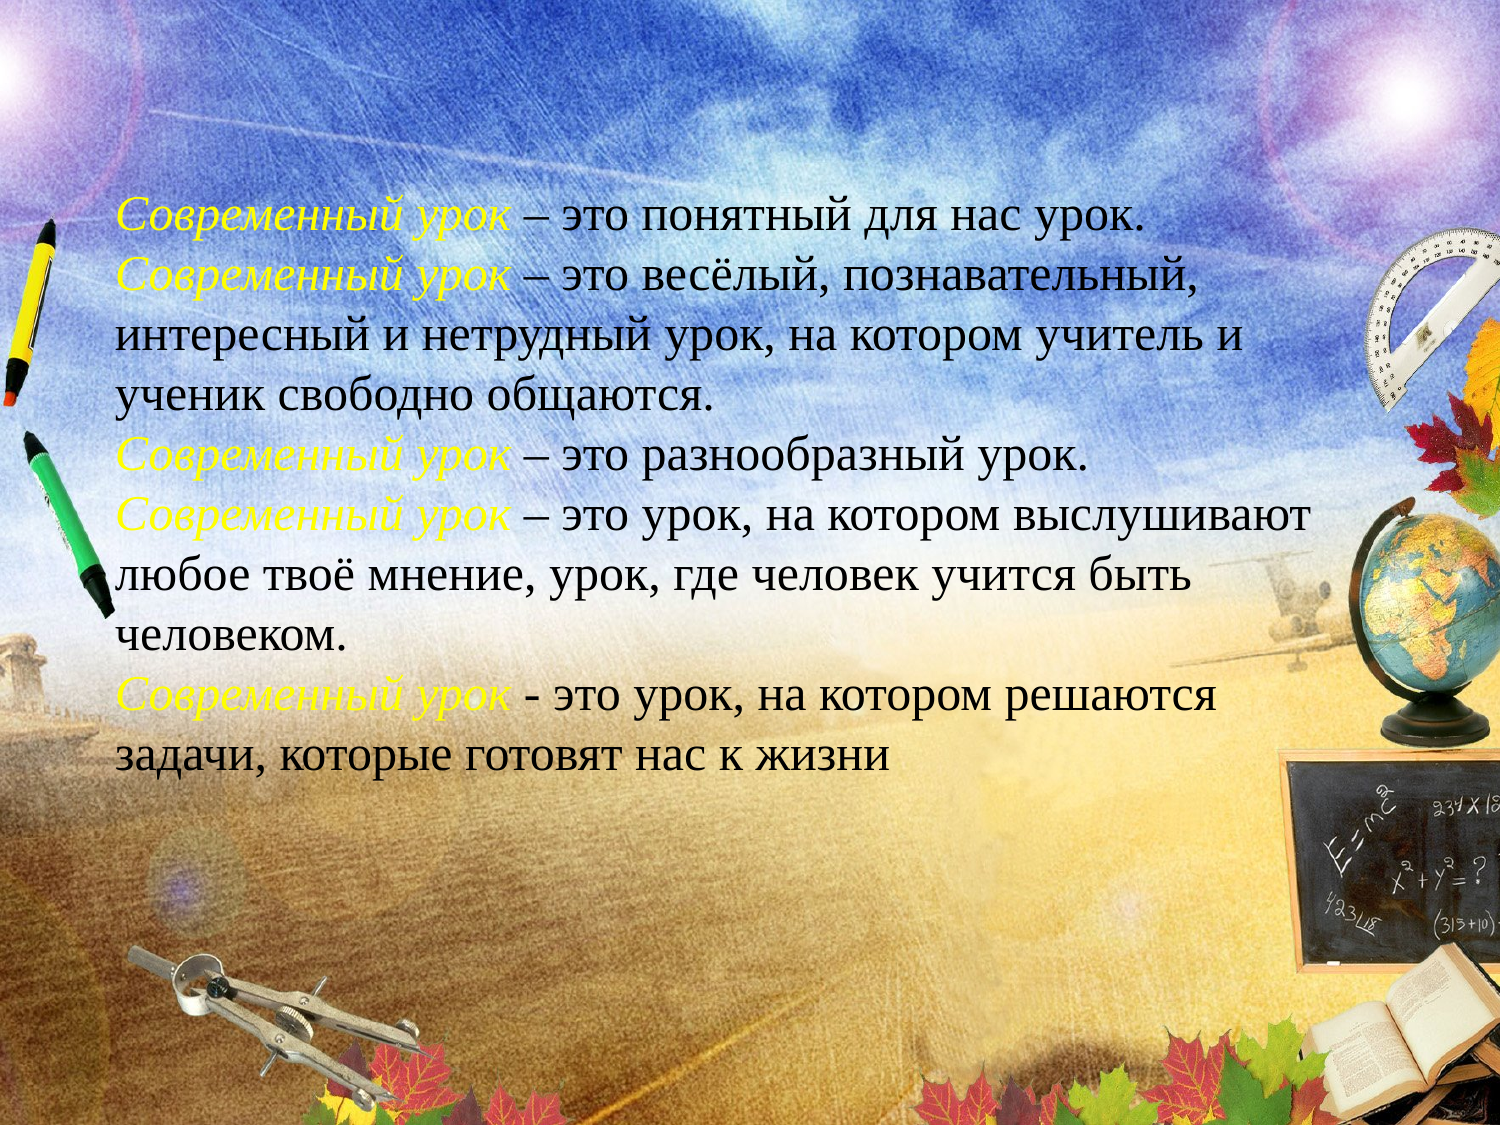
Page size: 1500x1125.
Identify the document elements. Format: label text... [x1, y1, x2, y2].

text_box Современный урок – это понятный для нас урок. Современный урок – это весёлый, познавательный, интересный и нетрудный урок, на котором учитель и ученик свободно общаются. Современный урок – это разнообразный урок. Современный урок – это урок, на котором выслушивают любое твоё мнение, урок, где человек учится быть человеком. Современный урок - это урок, на котором решаются задачи, которые готовят нас к жизни [100, 172, 1365, 833]
picture [0, 0, 1500, 1125]
